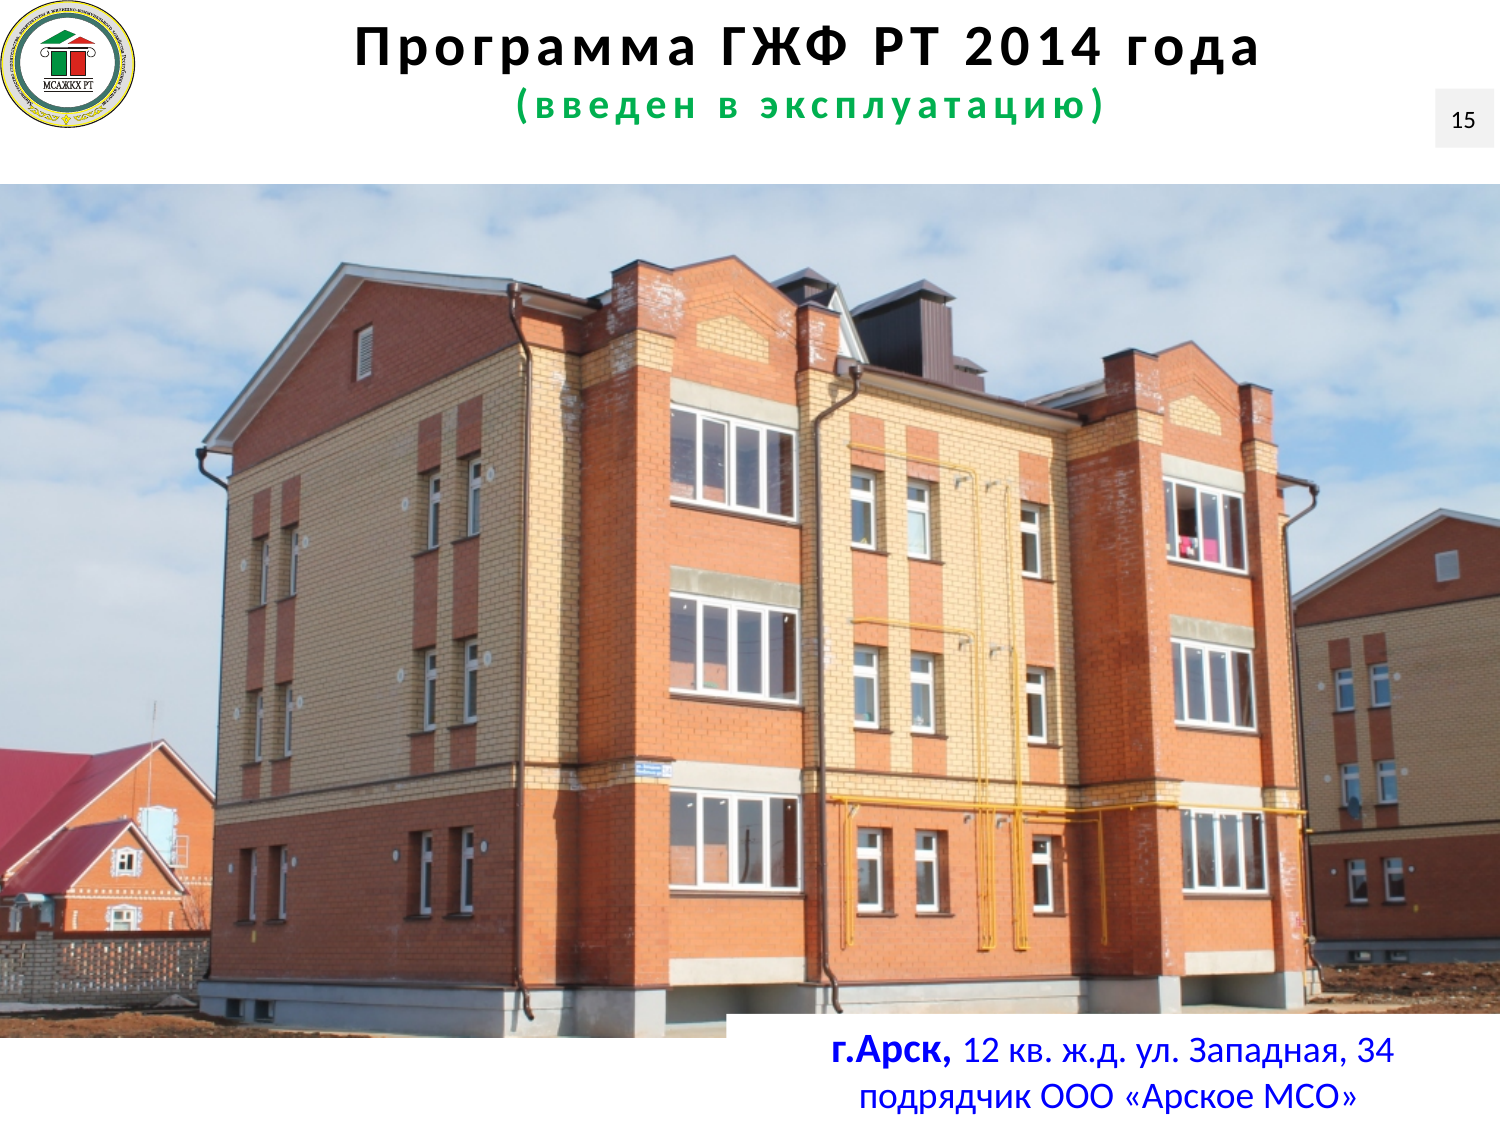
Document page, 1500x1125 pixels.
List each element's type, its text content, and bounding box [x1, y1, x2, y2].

picture [0, 0, 136, 129]
text_box г.Арск, 12 кв. ж.д. ул. Западная, 34 подрядчик ООО «Арское МСО» [726, 1047, 1500, 1124]
picture [0, 184, 1500, 1038]
text_box Программа ГЖФ РТ 2014 года (введен в эксплуатацию) [136, 0, 1500, 135]
text_box 15 [1435, 88, 1495, 148]
